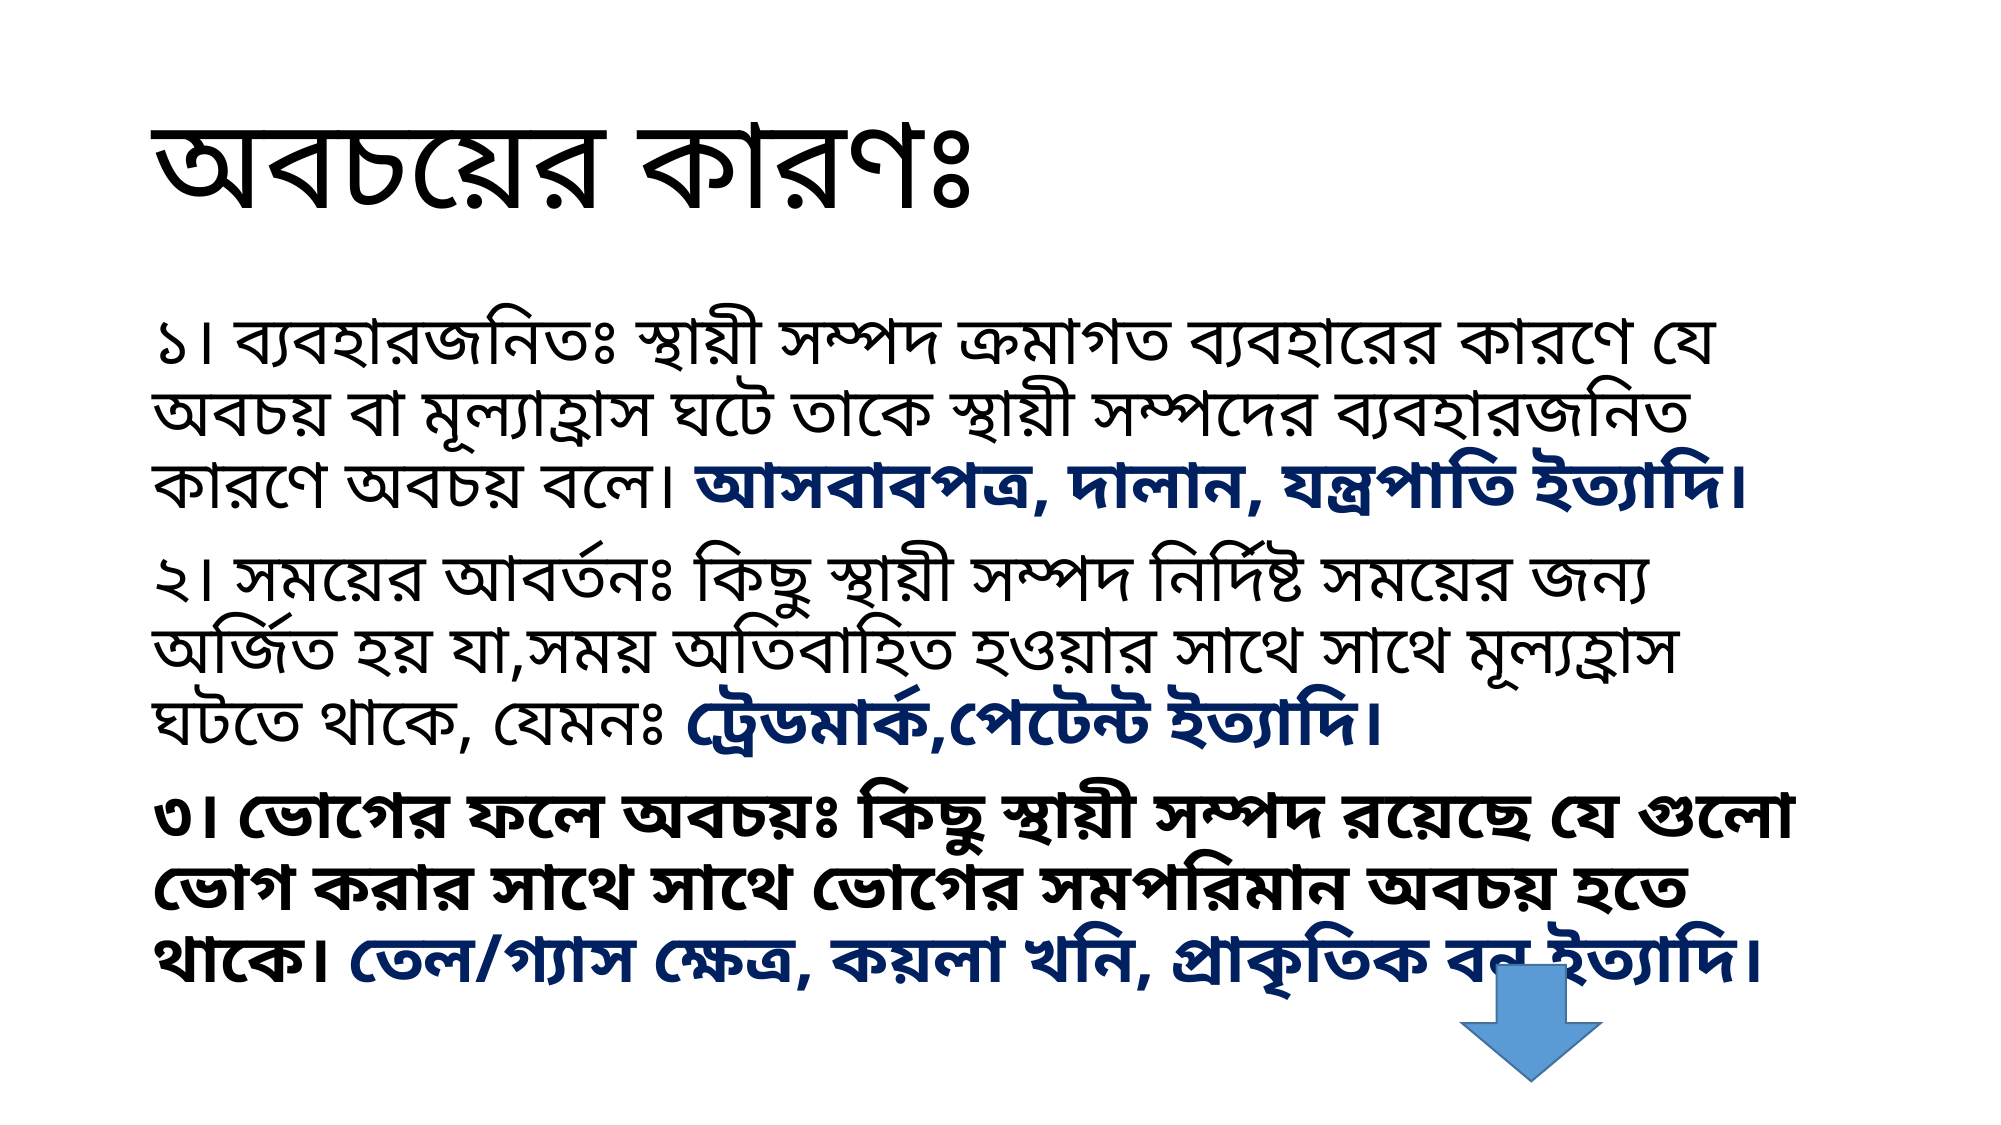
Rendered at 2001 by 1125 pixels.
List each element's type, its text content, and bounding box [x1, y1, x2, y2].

text_box [1459, 963, 1604, 1083]
title অবচয়ের কারণঃ [137, 59, 1863, 278]
list ১। ব্যবহারজনিতঃ স্থায়ী সম্পদ ক্রমাগত ব্যবহারের কারণে যে অবচয় বা মূল্যাহ্রাস ঘটে তাকে স্থায়ী সম্পদের ব্যবহারজনিত কারণে অবচয় বলে। আসবাবপত্র, দালান, যন্ত্রপাতি ইত্যাদি। ২। সময়ের আবর্তনঃ কিছু স্থায়ী সম্পদ নির্দিষ্ট সময়ের জন্য অর্জিত হয় যা,সময় অতিবাহিত হওয়ার সাথে সাথে মূল্যহ্রাস ঘটতে থাকে, যেমনঃ ট্রেডমার্ক,পেটেন্ট ইত্যাদি। ৩। ভোগের ফলে অবচয়ঃ কিছু স্থায়ী সম্পদ রয়েছে যে গুলো ভোগ করার সাথে সাথে ভোগের সমপরিমান অবচয় হতে থাকে। তেল/গ্যাস ক্ষেত্র, কয়লা খনি, প্রাকৃতিক বন ইত্যাদি। [137, 299, 1863, 1014]
